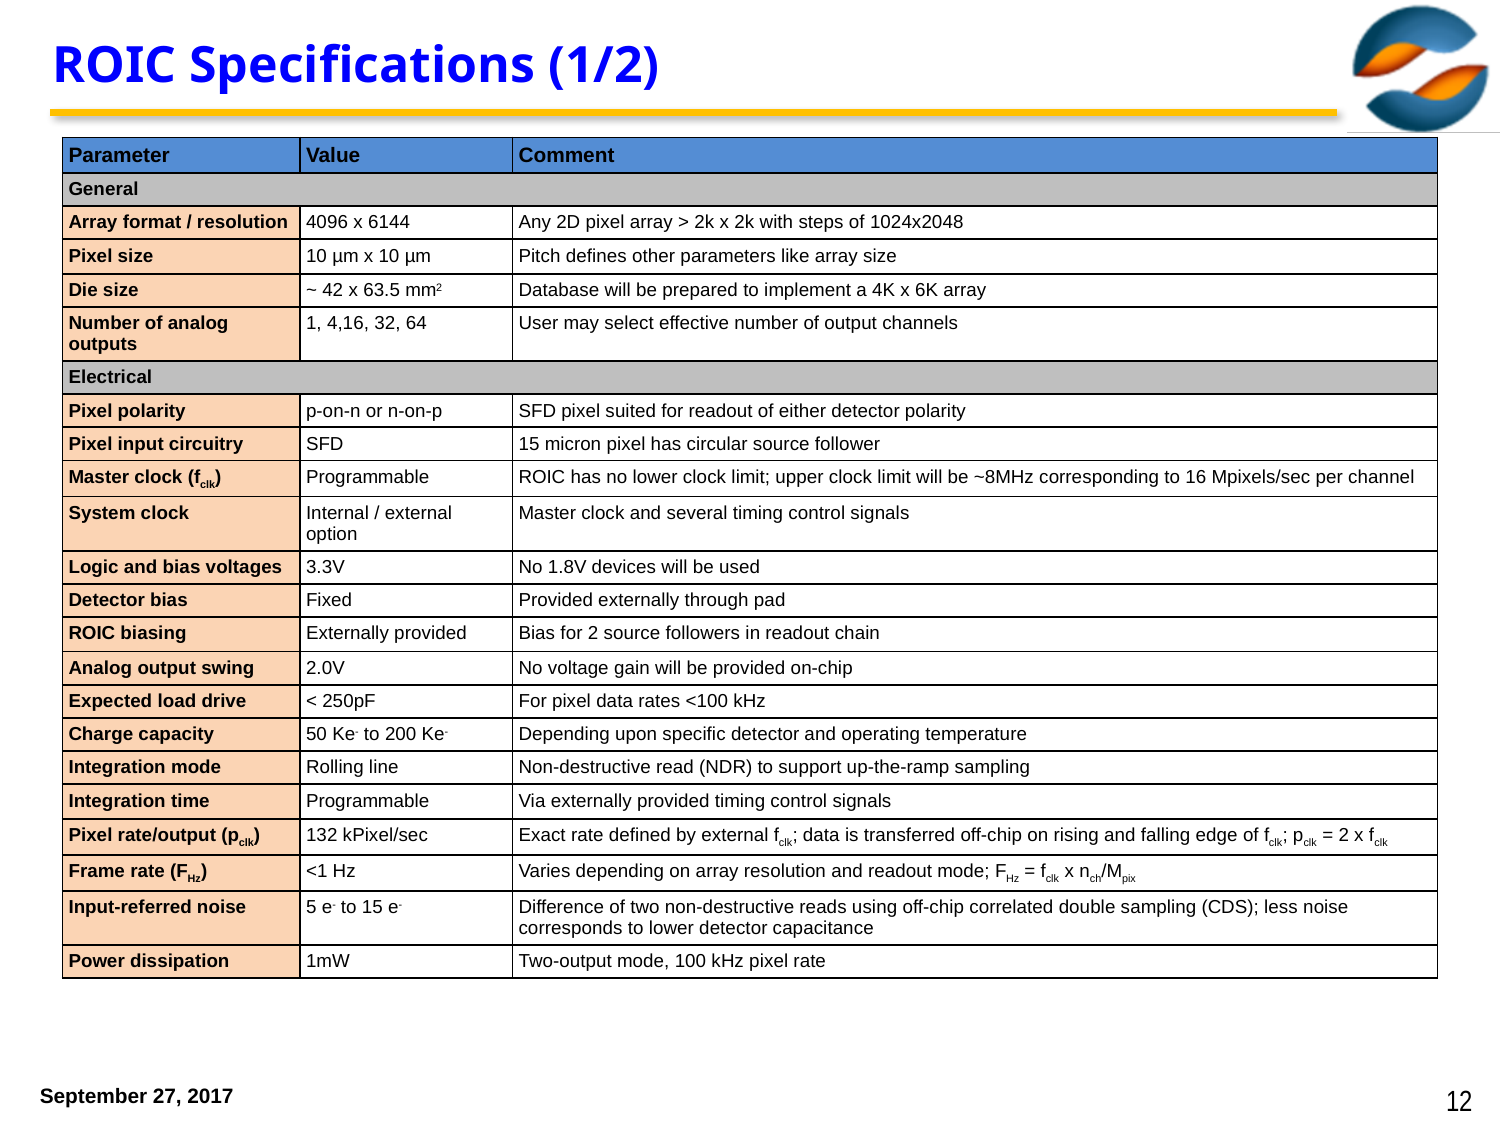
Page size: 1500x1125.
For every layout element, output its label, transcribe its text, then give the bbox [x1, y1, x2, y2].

table_cell Bias for 2 source followers in readout chain [513, 618, 1437, 651]
table_cell Two-output mode, 100 kHz pixel rate [513, 946, 1437, 977]
table_cell 5 e- to 15 e- [301, 892, 512, 944]
table_cell ROIC biasing [63, 618, 299, 651]
table_header Value [301, 138, 512, 172]
table_cell p-on-n or n-on-p [301, 395, 512, 426]
table_cell Master clock and several timing control signals [513, 497, 1437, 550]
table_cell User may select effective number of output channels [513, 308, 1437, 360]
table_cell 10 µm x 10 µm [301, 240, 512, 273]
table_cell Detector bias [63, 585, 299, 616]
table_cell Any 2D pixel array > 2k x 2k with steps of 1024x2048 [513, 207, 1437, 238]
table_cell Varies depending on array resolution and readout mode; FHz = fclk x nch/Mpix [513, 856, 1437, 890]
table_cell ROIC has no lower clock limit; upper clock limit will be ~8MHz corresponding to 16 Mpixels/sec per channel [513, 461, 1437, 496]
table_header Parameter [63, 138, 299, 172]
table_cell Array format / resolution [63, 207, 299, 238]
table_cell Exact rate defined by external fclk; data is transferred off-chip on rising and falling edge of fclk; pclk = 2 x fclk [513, 820, 1437, 854]
table_cell < 250pF [301, 686, 512, 717]
picture [1347, 0, 1500, 138]
table_cell Master clock (fclk) [63, 461, 299, 496]
table_cell Expected load drive [63, 686, 299, 717]
table_cell For pixel data rates <100 kHz [513, 686, 1437, 717]
table_cell 1, 4,16, 32, 64 [301, 308, 512, 360]
table_cell Pixel input circuitry [63, 428, 299, 460]
table_cell 2.0V [301, 652, 512, 684]
table_cell ~ 42 x 63.5 mm2 [301, 275, 512, 306]
table_cell Depending upon specific detector and operating temperature [513, 719, 1437, 750]
table_cell Pixel rate/output (pclk) [63, 820, 299, 854]
table_cell SFD pixel suited for readout of either detector polarity [513, 395, 1437, 426]
table_cell Rolling line [301, 752, 512, 783]
table_cell No 1.8V devices will be used [513, 552, 1437, 583]
table_cell Difference of two non-destructive reads using off-chip correlated double sampling (CDS); less noise corresponds to lower detector capacitance [513, 892, 1437, 944]
table_cell Analog output swing [63, 652, 299, 684]
title ROIC Specifications (1/2) [37, 24, 1313, 100]
table_cell General [63, 174, 1437, 205]
table_cell Database will be prepared to implement a 4K x 6K array [513, 275, 1437, 306]
table_cell Input-referred noise [63, 892, 299, 944]
table_cell Non-destructive read (NDR) to support up-the-ramp sampling [513, 752, 1437, 783]
table_cell Pitch defines other parameters like array size [513, 240, 1437, 273]
table_cell Pixel size [63, 240, 299, 273]
table_cell Externally provided [301, 618, 512, 651]
table_cell Programmable [301, 785, 512, 818]
table_cell Die size [63, 275, 299, 306]
table_cell 132 kPixel/sec [301, 820, 512, 854]
table_header Comment [513, 138, 1437, 172]
table_cell Fixed [301, 585, 512, 616]
table_cell Integration time [63, 785, 299, 818]
table_cell 4096 x 6144 [301, 207, 512, 238]
table_cell 3.3V [301, 552, 512, 583]
slide_number 12 [1412, 1074, 1488, 1125]
table_cell <1 Hz [301, 856, 512, 890]
table_cell Frame rate (FHz) [63, 856, 299, 890]
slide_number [24, 1074, 250, 1113]
table_cell SFD [301, 428, 512, 460]
table_cell No voltage gain will be provided on-chip [513, 652, 1437, 684]
table_cell Logic and bias voltages [63, 552, 299, 583]
table_cell Pixel polarity [63, 395, 299, 426]
table_cell 15 micron pixel has circular source follower [513, 428, 1437, 460]
table_cell Electrical [63, 362, 1437, 393]
table_cell Provided externally through pad [513, 585, 1437, 616]
table_cell Number of analog outputs [63, 308, 299, 360]
table_cell Internal / external option [301, 497, 512, 550]
table_cell Via externally provided timing control signals [513, 785, 1437, 818]
table_cell Programmable [301, 461, 512, 496]
table_cell 1mW [301, 946, 512, 977]
table_cell System clock [63, 497, 299, 550]
table_cell Integration mode [63, 752, 299, 783]
table_cell Charge capacity [63, 719, 299, 750]
table_cell Power dissipation [63, 946, 299, 977]
table_cell 50 Ke- to 200 Ke- [301, 719, 512, 750]
